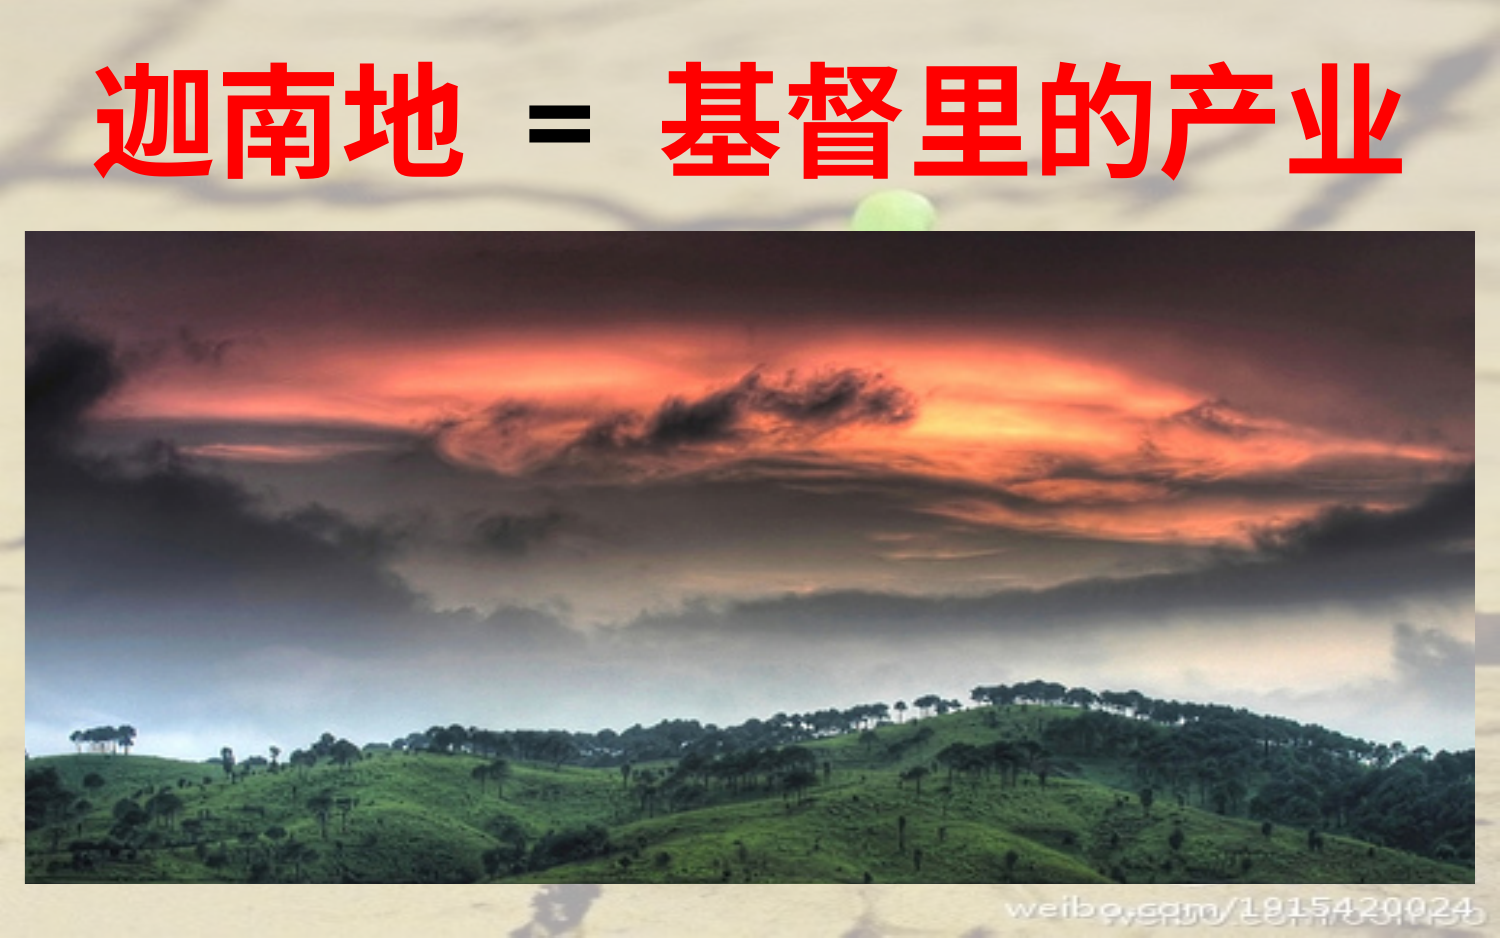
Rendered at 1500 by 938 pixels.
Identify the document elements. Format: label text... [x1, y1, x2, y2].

picture [24, 230, 1476, 884]
text_box 迦南地 = 基督里的产业 [50, 36, 1450, 169]
